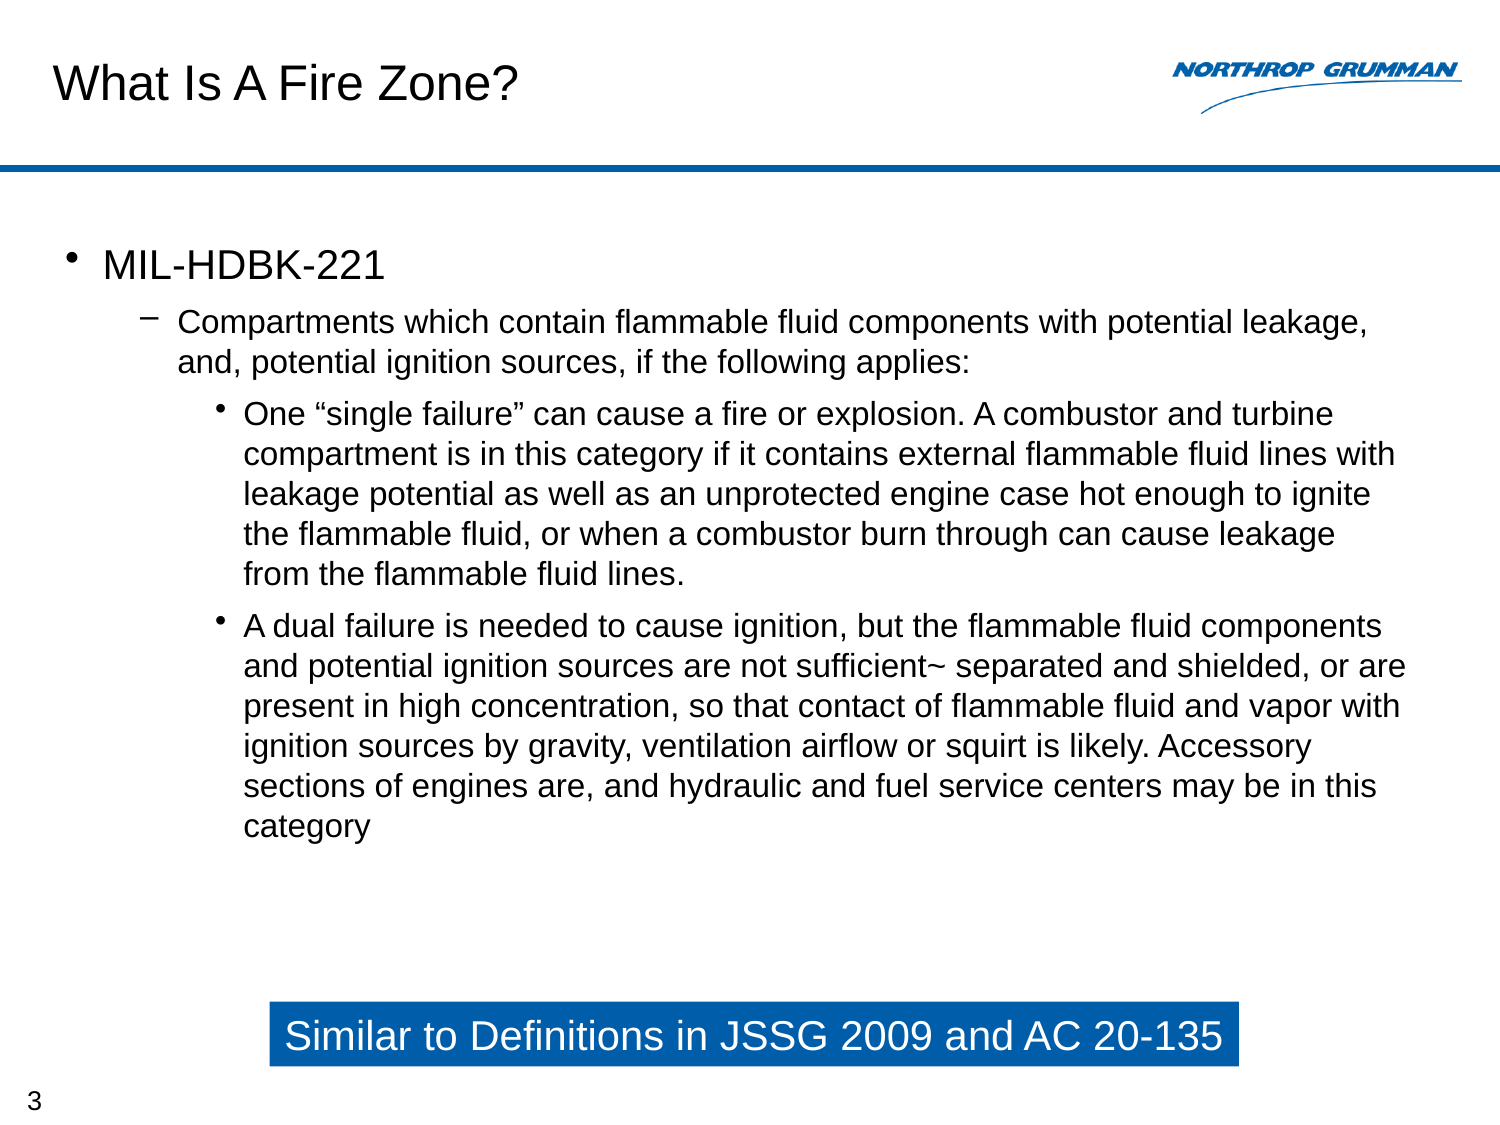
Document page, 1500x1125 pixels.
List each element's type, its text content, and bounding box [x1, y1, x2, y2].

list MIL-HDBK-221 Compartments which contain flammable fluid components with potential leakage, and, potential ignition sources, if the following applies: One “single failure” can cause a fire or explosion. A combustor and turbine compartment is in this category if it contains external flammable fluid lines with leakage potential as well as an unprotected engine case hot enough to ignite the flammable fluid, or when a combustor burn through can cause leakage from the flammable fluid lines. A dual failure is needed to cause ignition, but the flammable fluid components and potential ignition sources are not sufficient~ separated and shielded, or are present in high concentration, so that contact of flammable fluid and vapor with ignition sources by gravity, ventilation airflow or squirt is likely. Accessory sections of engines are, and hydraulic and fuel service centers may be in this category [49, 229, 1426, 973]
text_box Similar to Definitions in JSSG 2009 and AC 20-135 [269, 1001, 1239, 1067]
picture [1172, 62, 1462, 114]
slide_number 3 [1, 1075, 68, 1125]
title What Is A Fire Zone? [37, 11, 1138, 150]
